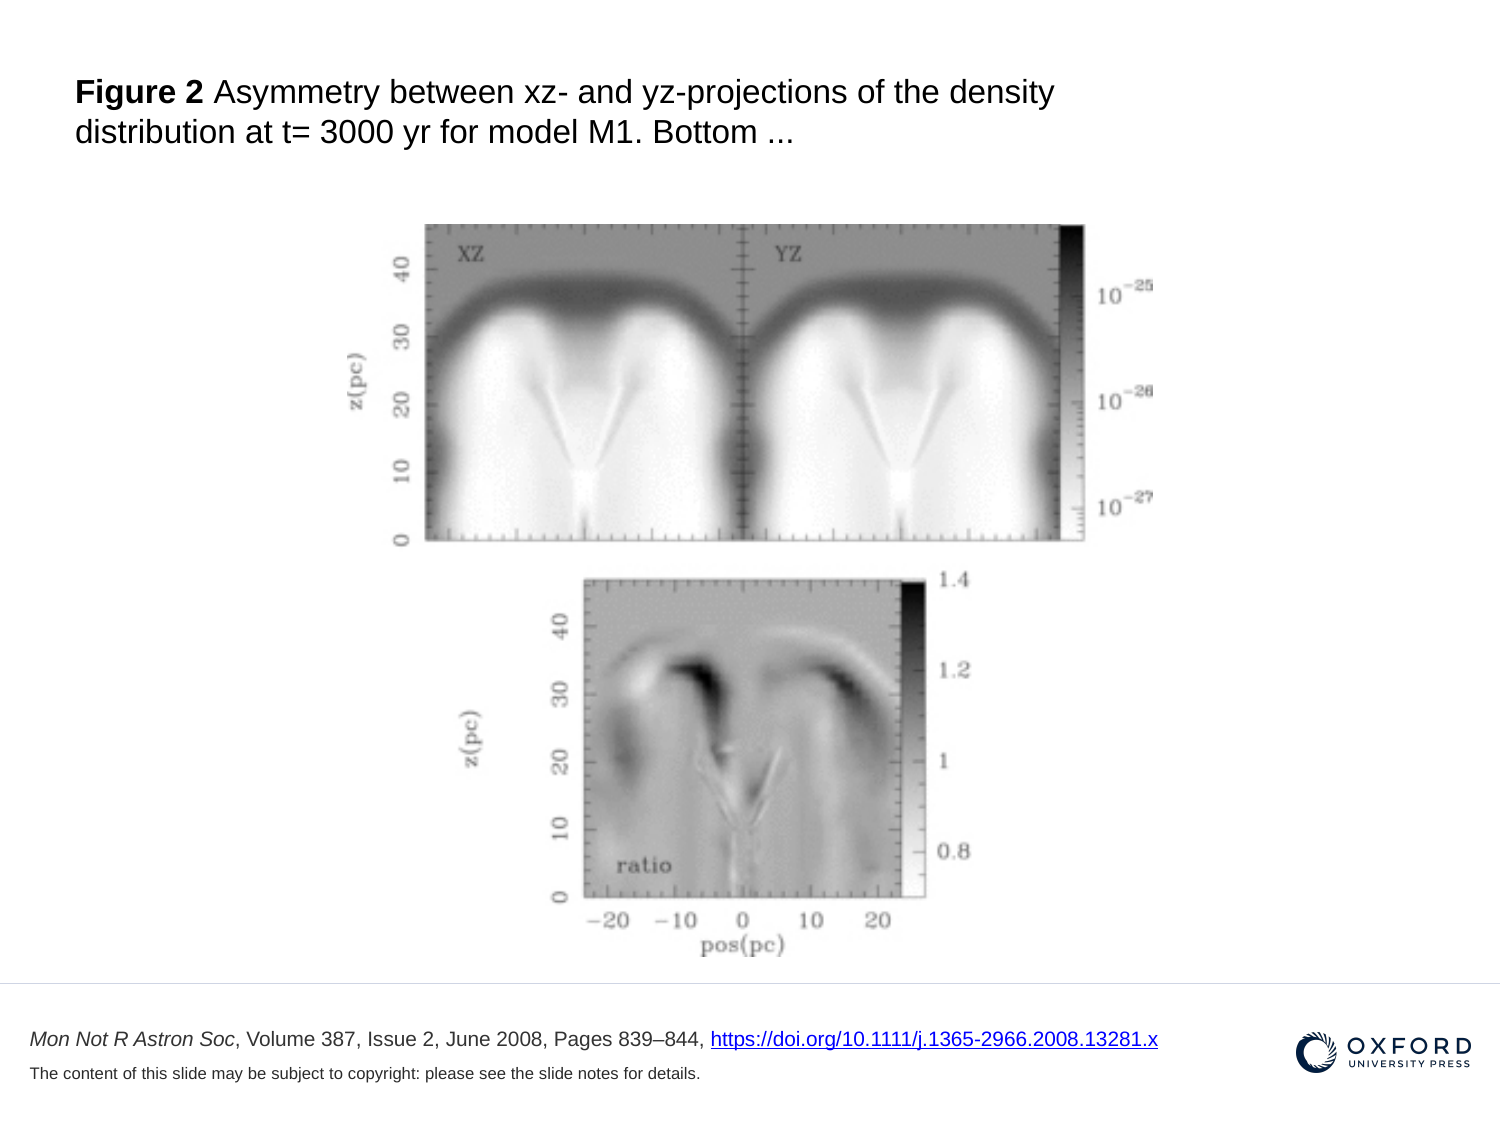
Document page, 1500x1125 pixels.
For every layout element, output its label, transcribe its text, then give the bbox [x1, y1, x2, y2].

footer Mon Not R Astron Soc, Volume 387, Issue 2, June 2008, Pages 839–844, https://doi.org/10.1111/j.1365-2966.2008.13281.x The content of this slide may be subject to copyright: please see the slide notes for details. [0, 983, 1260, 1125]
title Figure 2 Asymmetry between xz- and yz-projections of the density distribution at t= 3000 yr for model M1. Bottom ... [75, 69, 1078, 171]
picture [1296, 1032, 1471, 1073]
picture [347, 224, 1153, 957]
